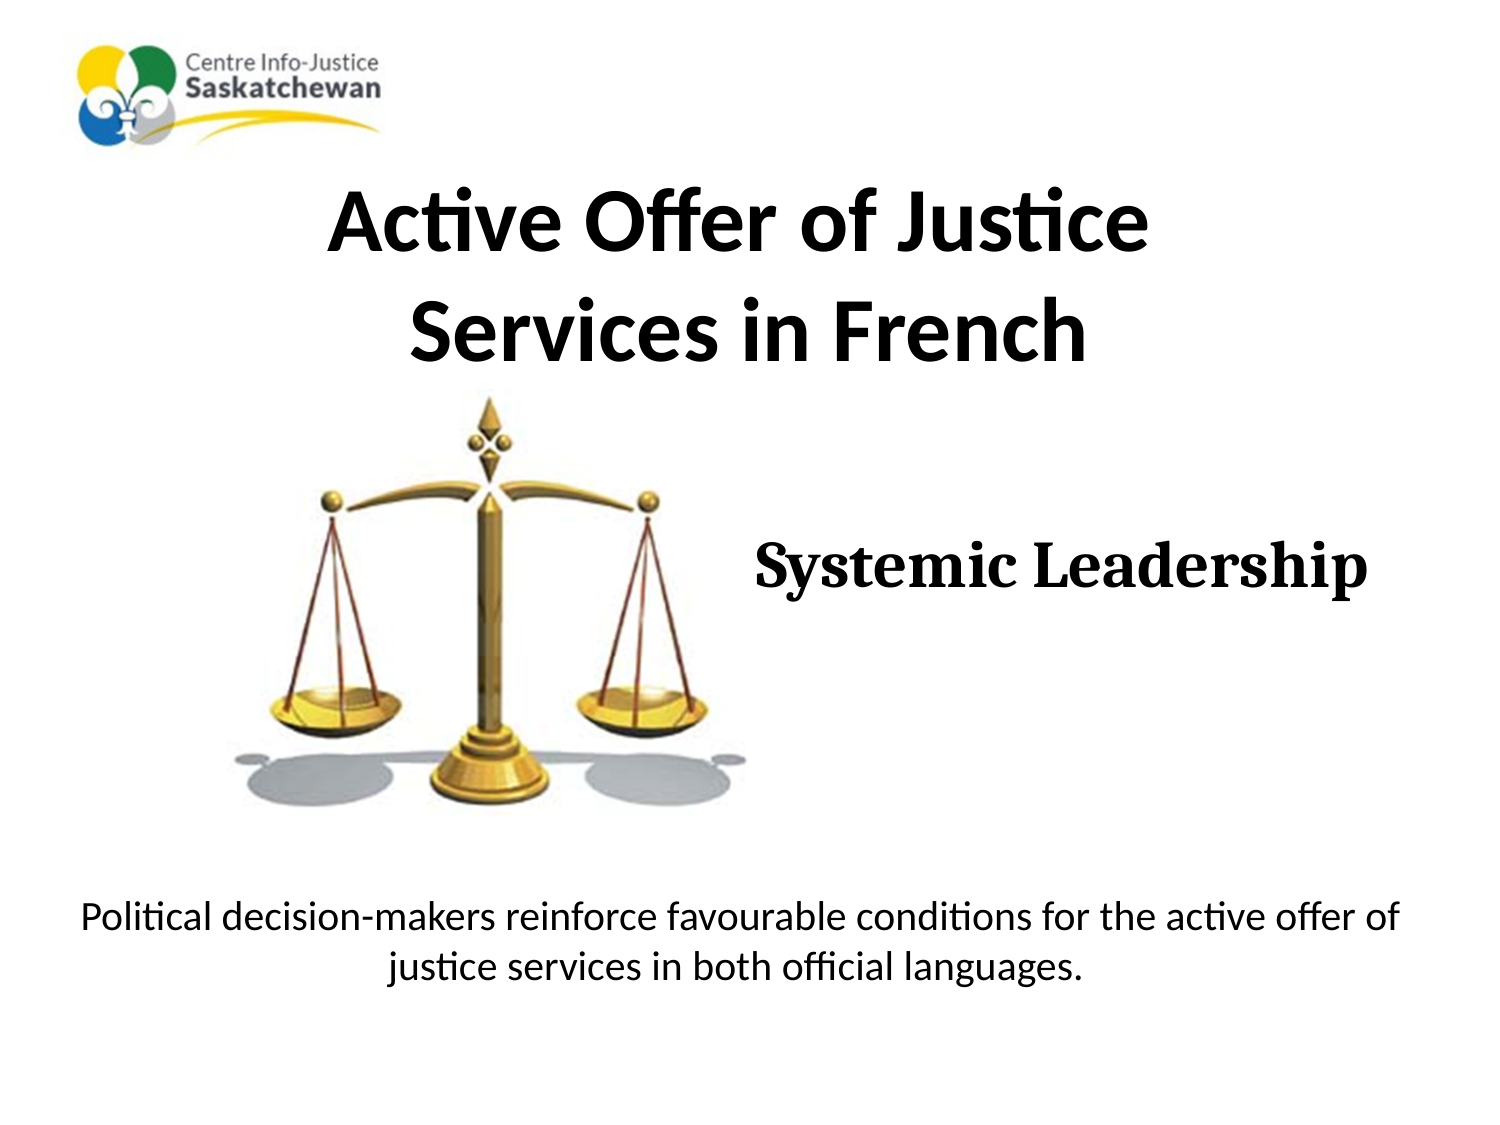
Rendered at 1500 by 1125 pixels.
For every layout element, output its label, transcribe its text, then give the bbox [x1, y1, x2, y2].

picture [59, 7, 404, 181]
picture [227, 389, 749, 816]
subtitle Systemic Leadership [753, 440, 1417, 777]
title Active Offer of Justice Services in French [112, 148, 1388, 390]
text_box Political decision-makers reinforce favourable conditions for the active offer of justice services in both official languages. [64, 881, 1417, 997]
